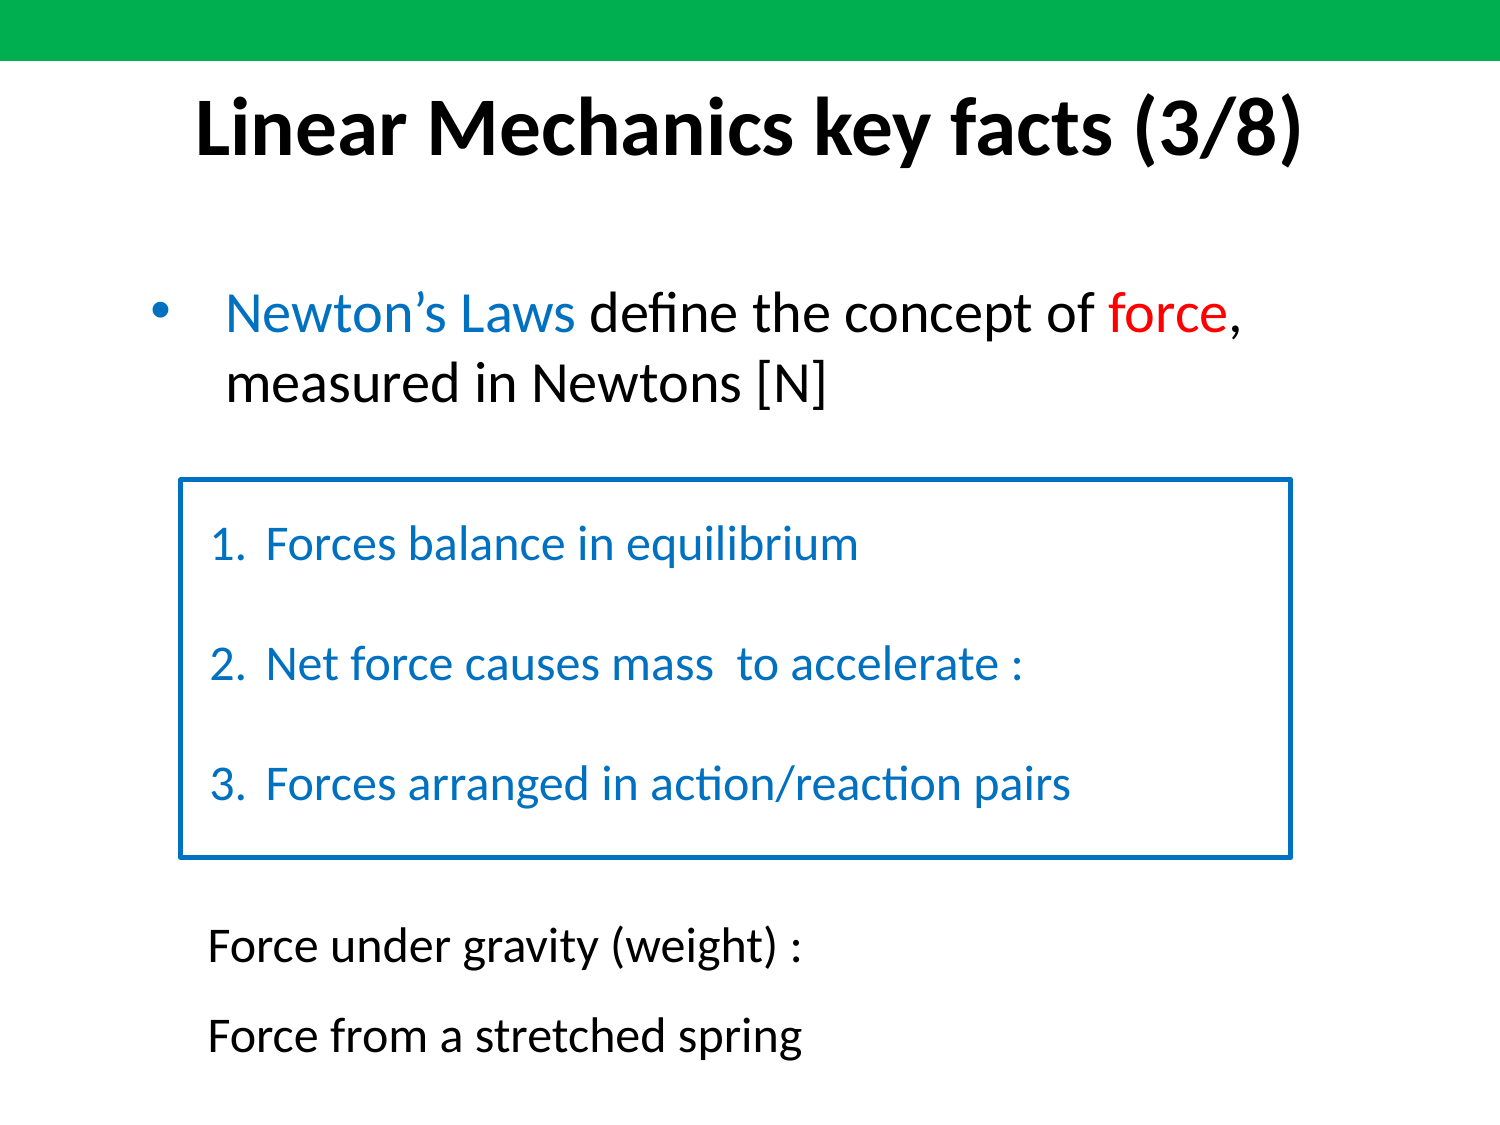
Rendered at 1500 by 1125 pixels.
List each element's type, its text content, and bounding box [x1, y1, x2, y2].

text_box [179, 478, 1293, 860]
text_box [0, 0, 1500, 61]
text_box Newton’s Laws define the concept of force, measured in Newtons [N] [135, 267, 1365, 422]
text_box Linear Mechanics key facts (3/8) [112, 61, 1388, 185]
